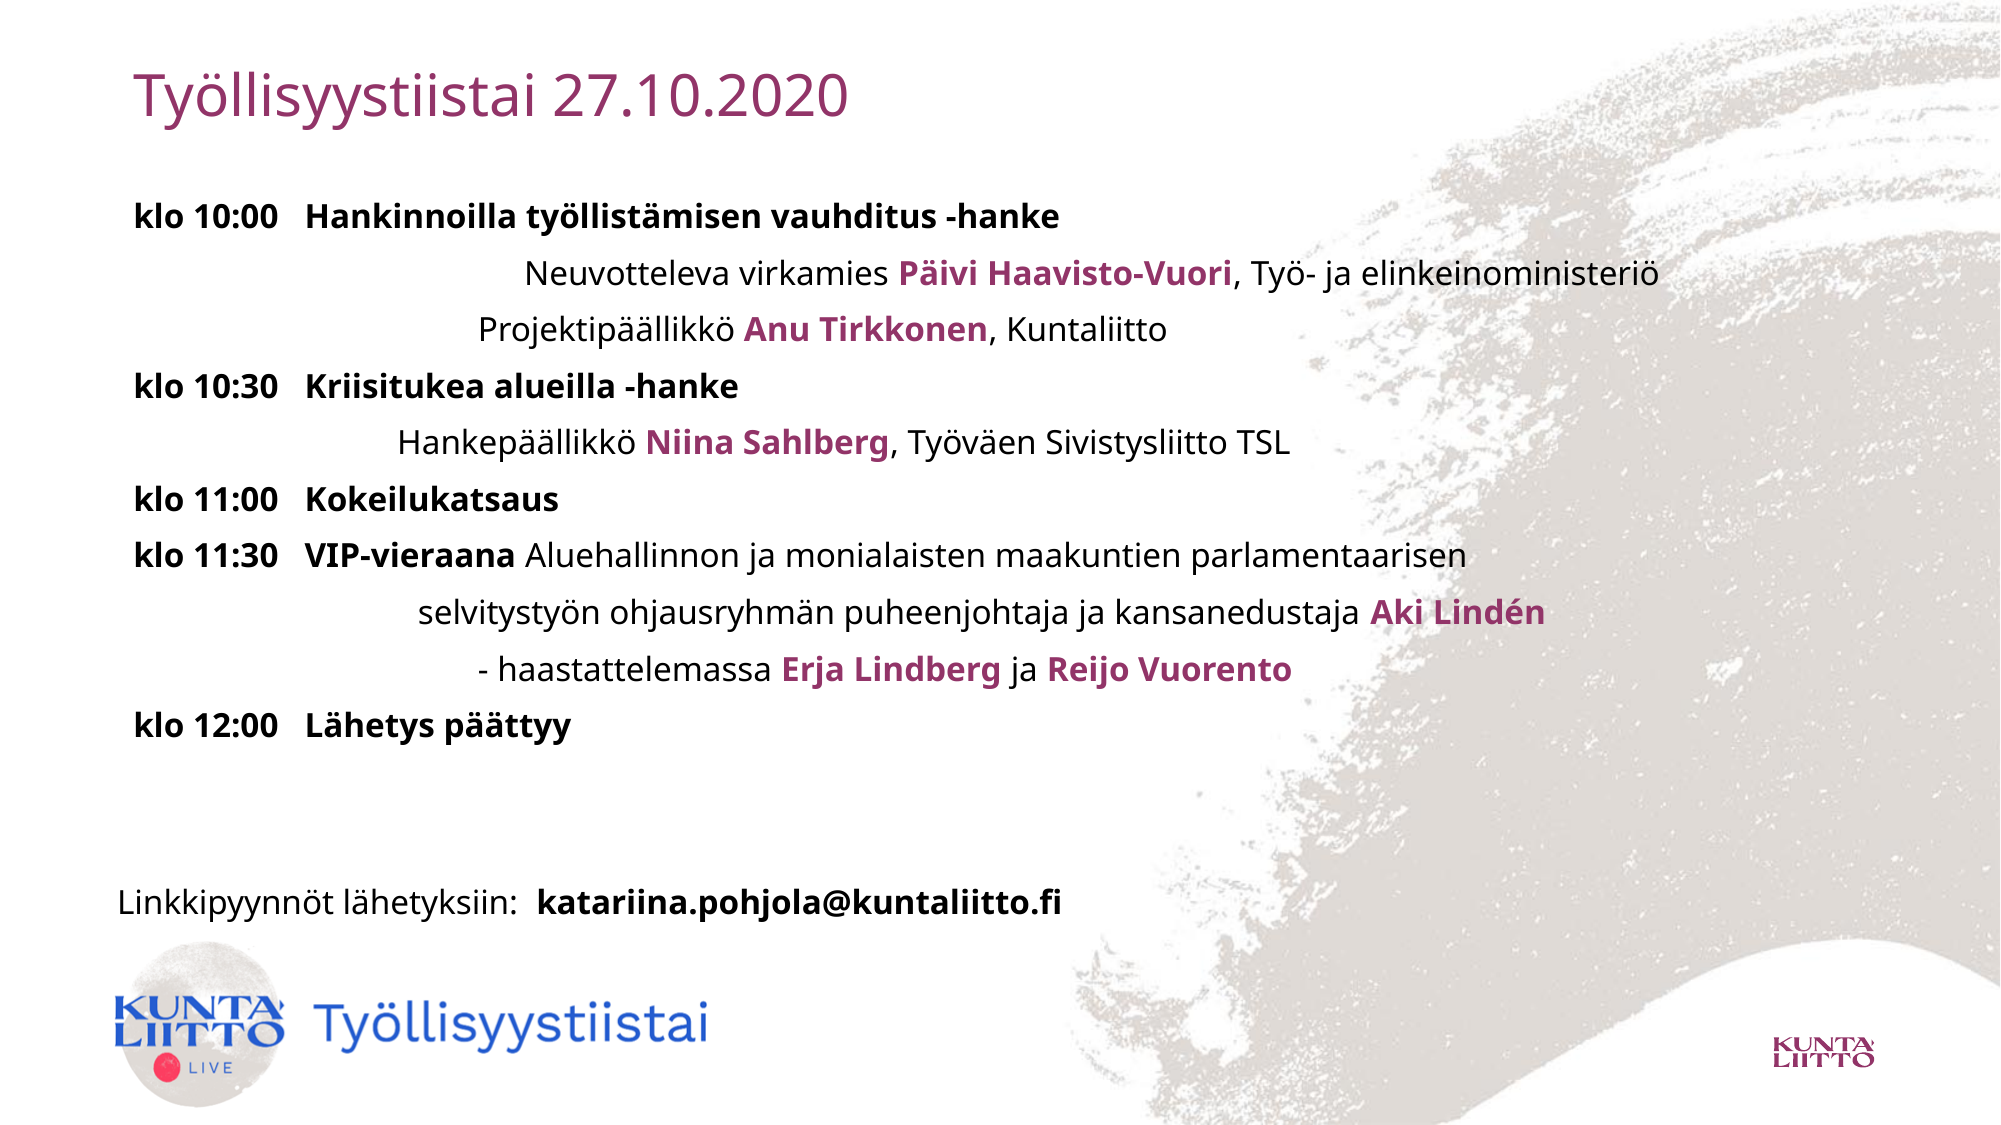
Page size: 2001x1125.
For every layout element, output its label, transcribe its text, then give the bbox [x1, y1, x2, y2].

picture [0, 0, 2001, 1125]
list klo 10:00 Hankinnoilla työllistämisen vauhditus -hanke Neuvotteleva virkamies Päivi Haavisto-Vuori, Työ- ja elinkeinoministeriö Projektipäällikkö Anu Tirkkonen, Kuntaliitto klo 10:30 Kriisitukea alueilla -hanke Hankepäällikkö Niina Sahlberg, Työväen Sivistysliitto TSL klo 11:00 Kokeilukatsaus klo 11:30 VIP-vieraana Aluehallinnon ja monialaisten maakuntien parlamentaarisen selvitystyön ohjausryhmän puheenjohtaja ja kansanedustaja Aki Lindén - haastattelemassa Erja Lindberg ja Reijo Vuorento klo 12:00 Lähetys päättyy [133, 195, 1965, 893]
text_box Linkkipyynnöt lähetyksiin: katariina.pohjola@kuntaliitto.fi [102, 806, 1103, 929]
title Työllisyystiistai 27.10.2020 [133, 66, 1811, 126]
